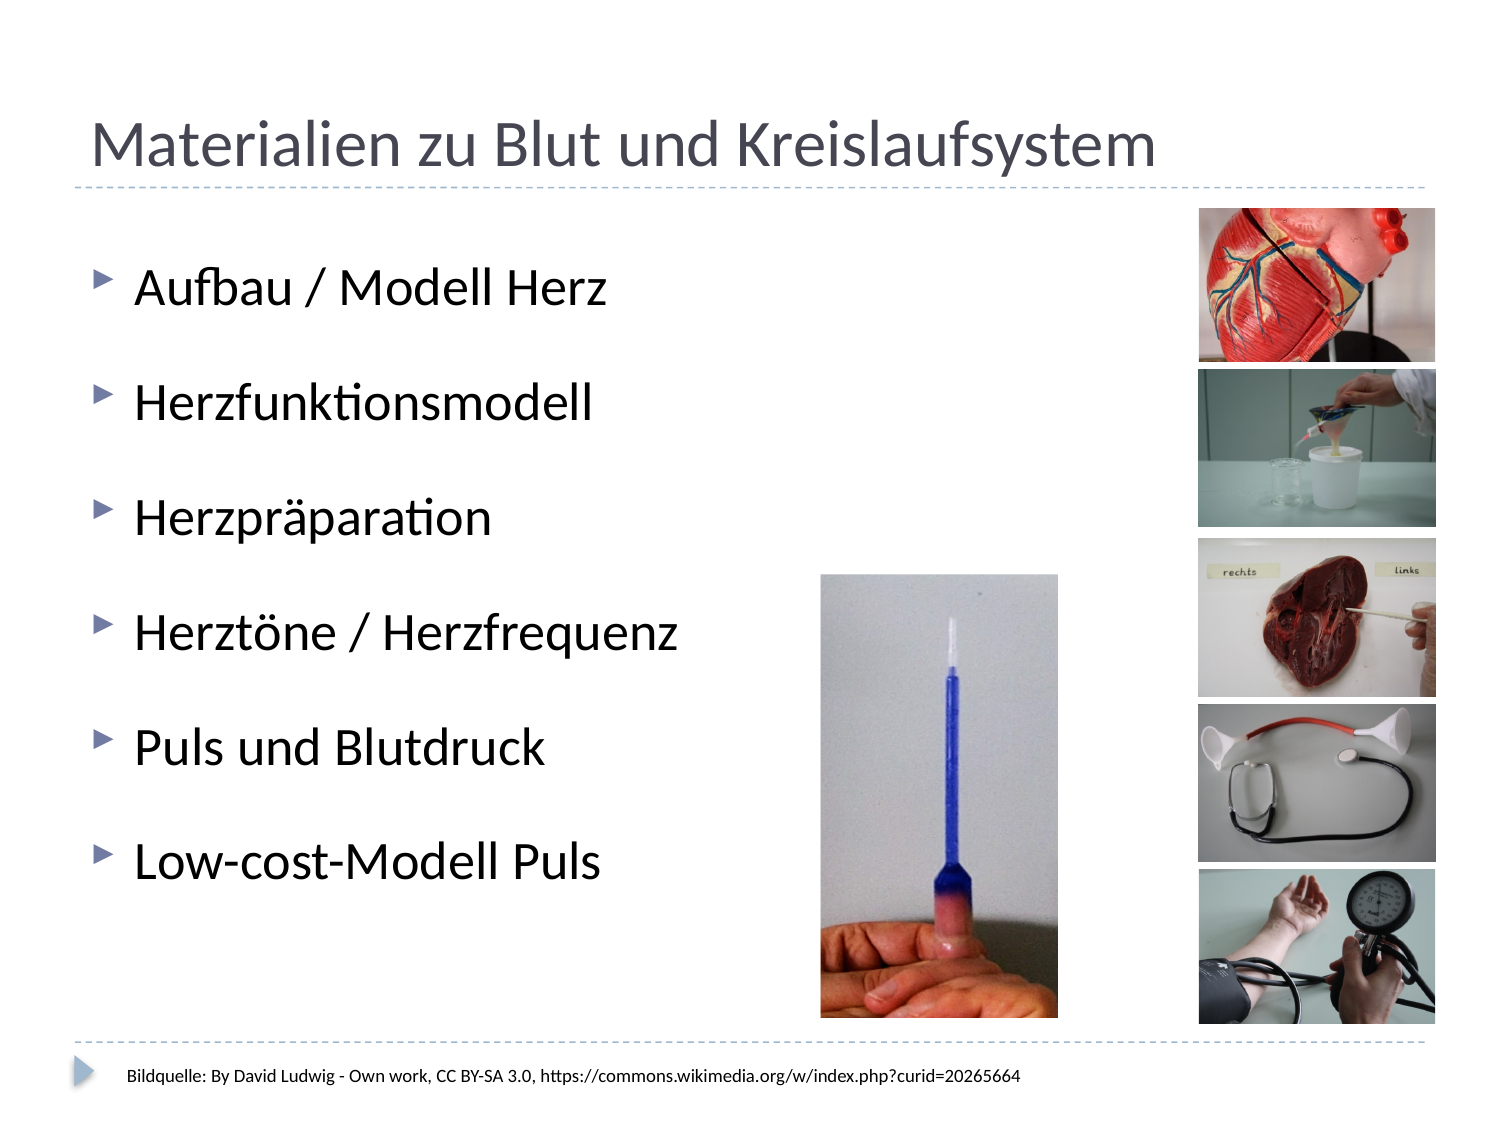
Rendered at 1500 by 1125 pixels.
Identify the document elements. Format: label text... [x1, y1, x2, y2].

title Materialien zu Blut und Kreislaufsystem [74, 24, 1426, 188]
picture [1198, 369, 1436, 528]
picture [1198, 207, 1436, 362]
text_box Bildquelle: By David Ludwig - Own work, CC BY-SA 3.0, https://commons.wikimedia.org/w/index.php?curid=20265664 [112, 1056, 1196, 1094]
picture [1198, 538, 1436, 697]
list Aufbau / Modell Herz Herzfunktionsmodell Herzpräparation Herztöne / Herzfrequenz Puls und Blutdruck Low-cost-Modell Puls [74, 243, 1197, 999]
picture [1198, 869, 1436, 1024]
picture [1198, 703, 1436, 862]
picture [717, 575, 1161, 1018]
